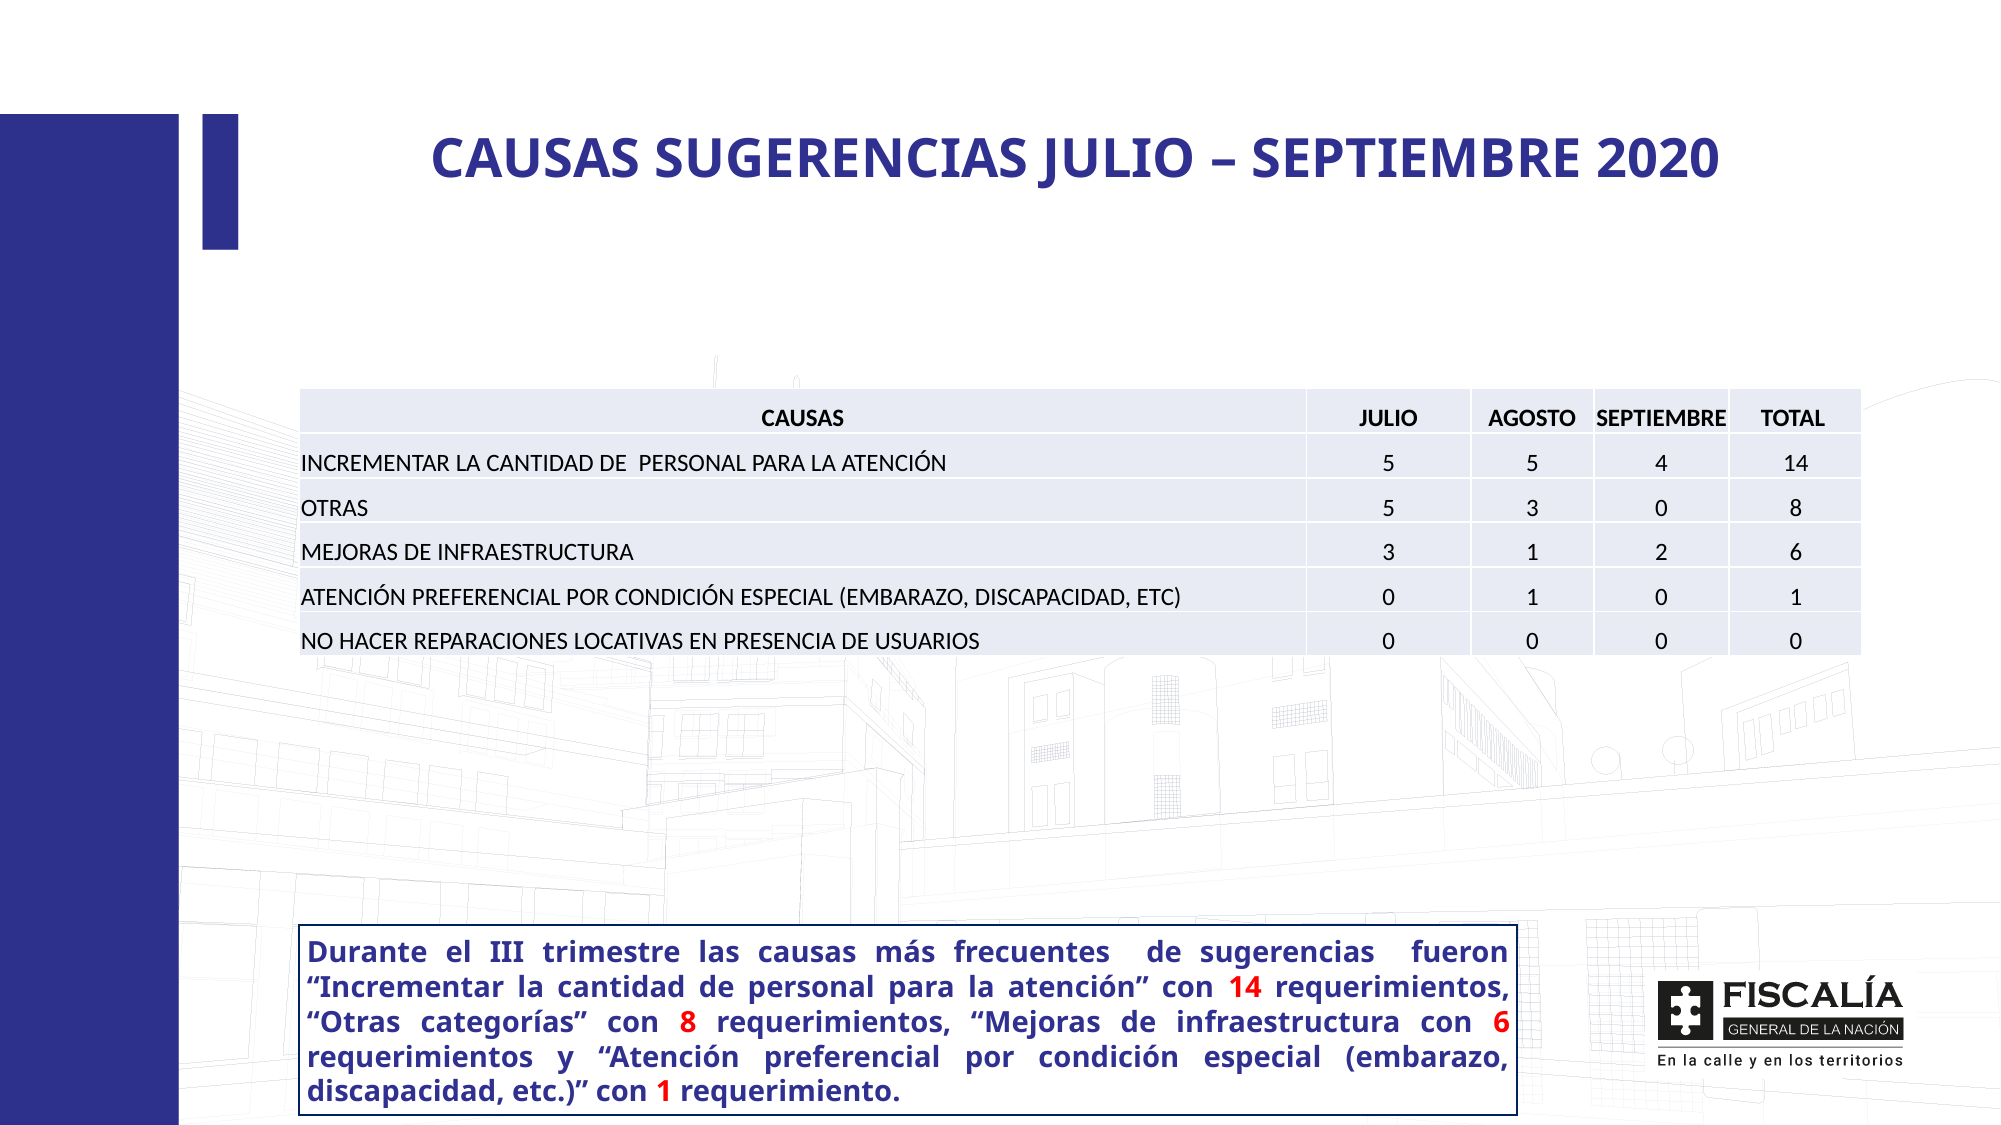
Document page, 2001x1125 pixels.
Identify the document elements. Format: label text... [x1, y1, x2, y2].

table_cell 0 [1595, 568, 1728, 611]
table_header AGOSTO [1472, 389, 1593, 432]
table_cell 1 [1730, 568, 1861, 611]
table_header CAUSAS [300, 389, 1306, 432]
table_cell NO HACER REPARACIONES LOCATIVAS EN PRESENCIA DE USUARIOS [300, 612, 1306, 655]
table_cell 4 [1595, 434, 1728, 477]
text_box Durante el III trimestre las causas más frecuentes de sugerencias fueron “Incrementar la cantidad de personal para la atención” con 14 requerimientos, “Otras categorías” con 8 requerimientos, “Mejoras de infraestructura con 6 requerimientos y “Atención preferencial por condición especial (embarazo, discapacidad, etc.)” con 1 requerimiento. [298, 924, 1518, 1116]
table_cell 0 [1307, 568, 1470, 611]
table_header SEPTIEMBRE [1595, 389, 1728, 432]
table_cell 5 [1472, 434, 1593, 477]
table_cell 1 [1472, 523, 1593, 566]
table_cell ATENCIÓN PREFERENCIAL POR CONDICIÓN ESPECIAL (EMBARAZO, DISCAPACIDAD, ETC) [300, 568, 1306, 611]
table_header TOTAL [1730, 389, 1861, 432]
table_cell 14 [1730, 434, 1861, 477]
table_cell INCREMENTAR LA CANTIDAD DE PERSONAL PARA LA ATENCIÓN [300, 434, 1306, 477]
table_cell 1 [1472, 568, 1593, 611]
table_cell 5 [1307, 479, 1470, 521]
table_cell MEJORAS DE INFRAESTRUCTURA [300, 523, 1306, 566]
table_cell 6 [1730, 523, 1861, 566]
table_cell 3 [1472, 479, 1593, 521]
table_cell 0 [1595, 479, 1728, 521]
table_cell 0 [1472, 612, 1593, 655]
table_cell 0 [1307, 612, 1470, 655]
table_cell 0 [1730, 612, 1861, 655]
table_cell 2 [1595, 523, 1728, 566]
table_cell 0 [1595, 612, 1728, 655]
table_cell 5 [1307, 434, 1470, 477]
table_cell 3 [1307, 523, 1470, 566]
table_cell OTRAS [300, 479, 1306, 521]
text_box CAUSAS SUGERENCIAS JULIO – SEPTIEMBRE 2020 [263, 115, 1889, 256]
table_header JULIO [1307, 389, 1470, 432]
table_cell 8 [1730, 479, 1861, 521]
picture [0, 0, 2001, 1125]
